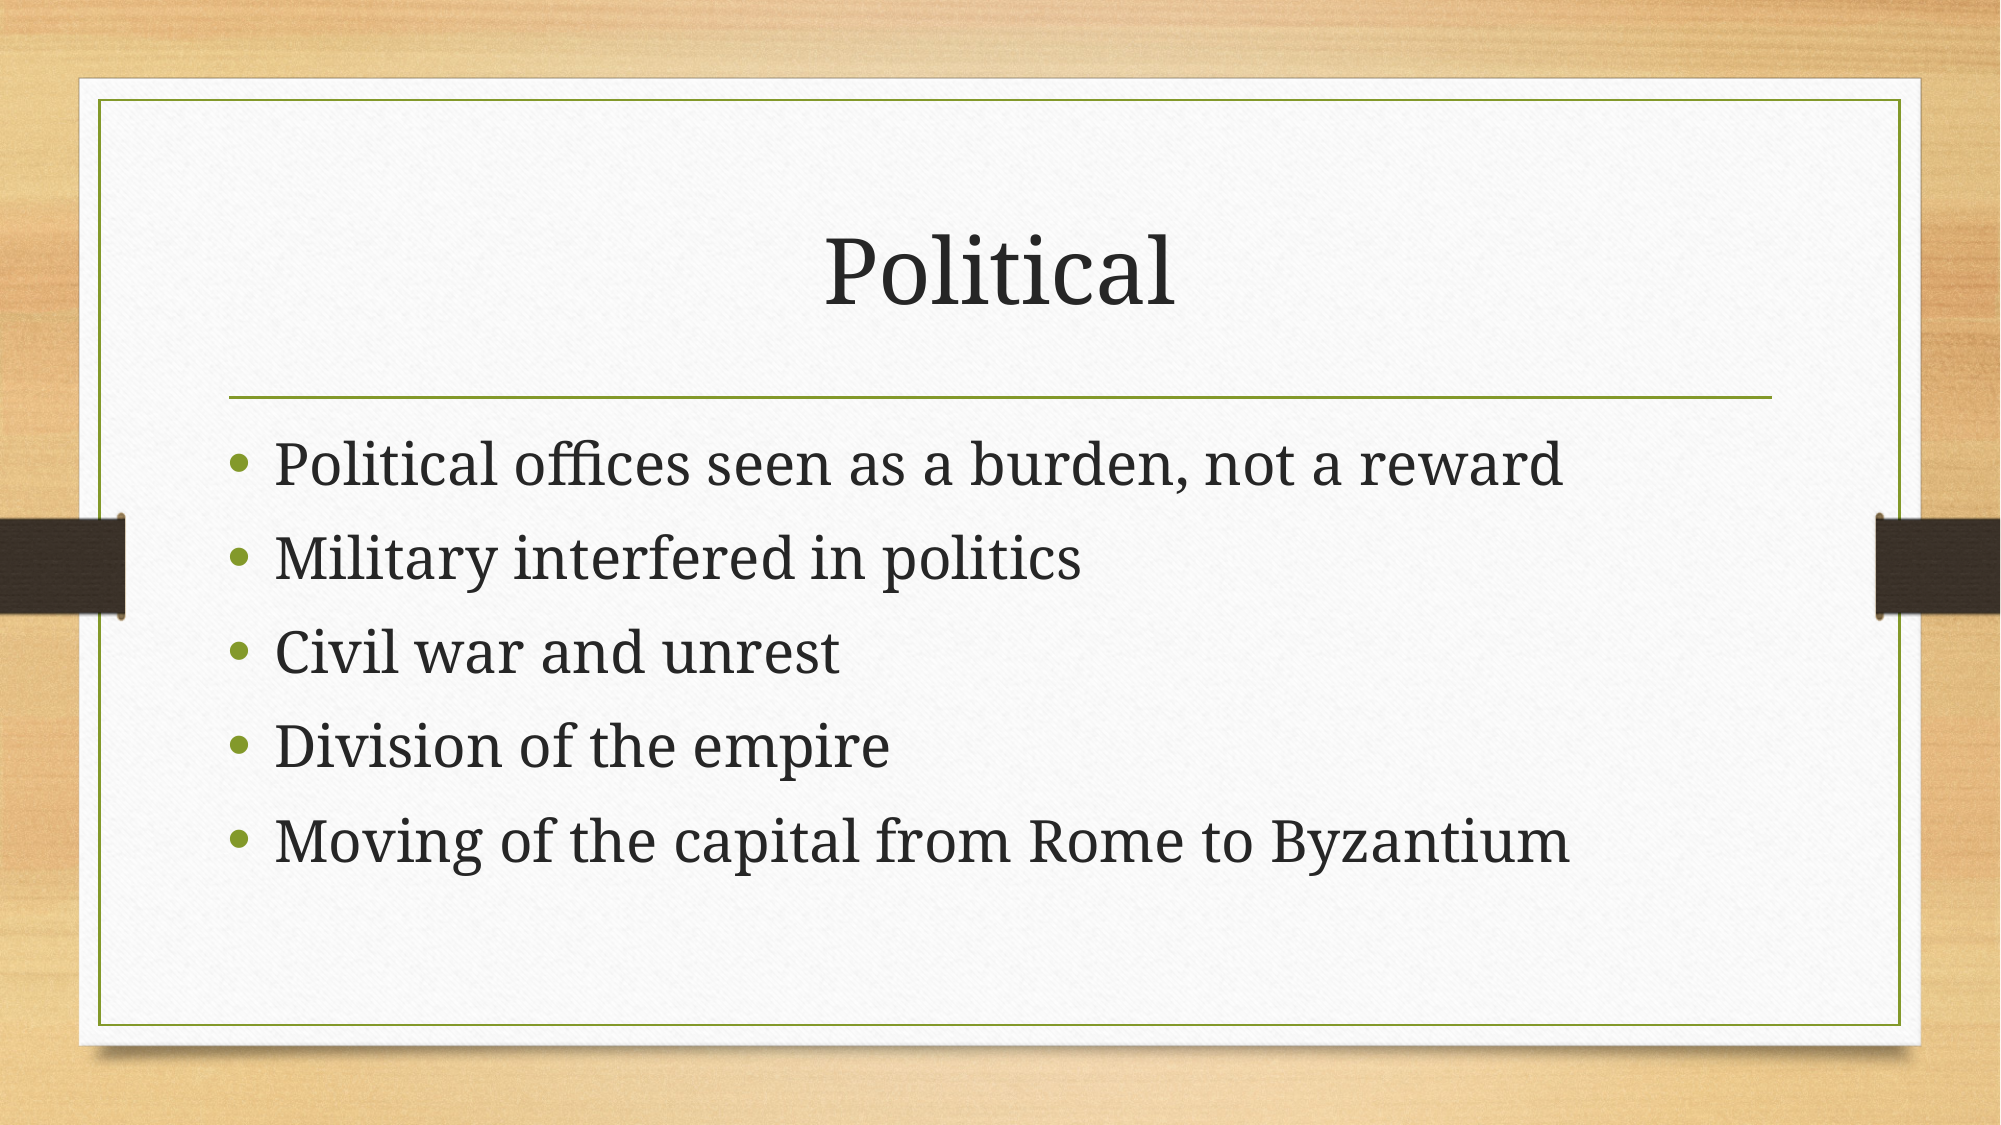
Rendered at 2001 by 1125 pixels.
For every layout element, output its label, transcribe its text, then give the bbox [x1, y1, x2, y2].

list Political offices seen as a burden, not a reward Military interfered in politics Civil war and unrest Division of the empire Moving of the capital from Rome to Byzantium [212, 419, 1788, 964]
title Political [212, 161, 1788, 375]
picture [0, 0, 2001, 1125]
